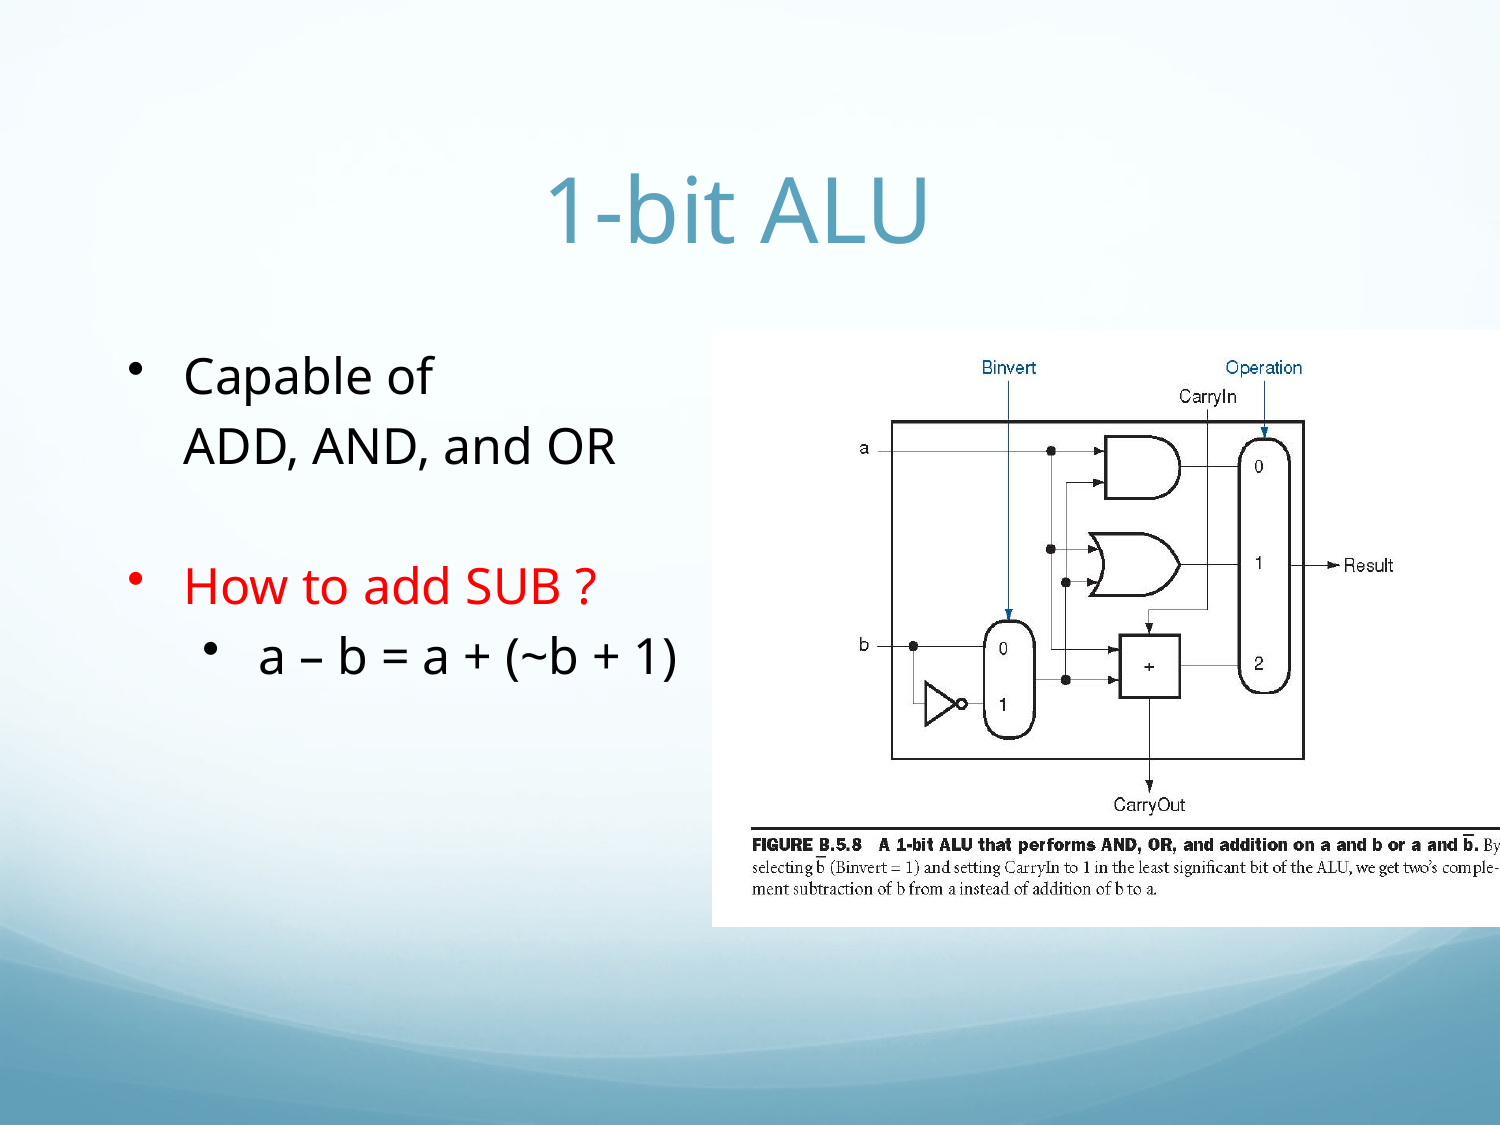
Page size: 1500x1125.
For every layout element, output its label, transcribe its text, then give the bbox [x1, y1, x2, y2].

picture [0, 0, 1500, 1125]
text_box 1-bit ALU [271, 144, 1229, 224]
text_box Capable of ADD, AND, and OR How to add SUB ? a – b = a + (~b + 1) [112, 337, 704, 788]
